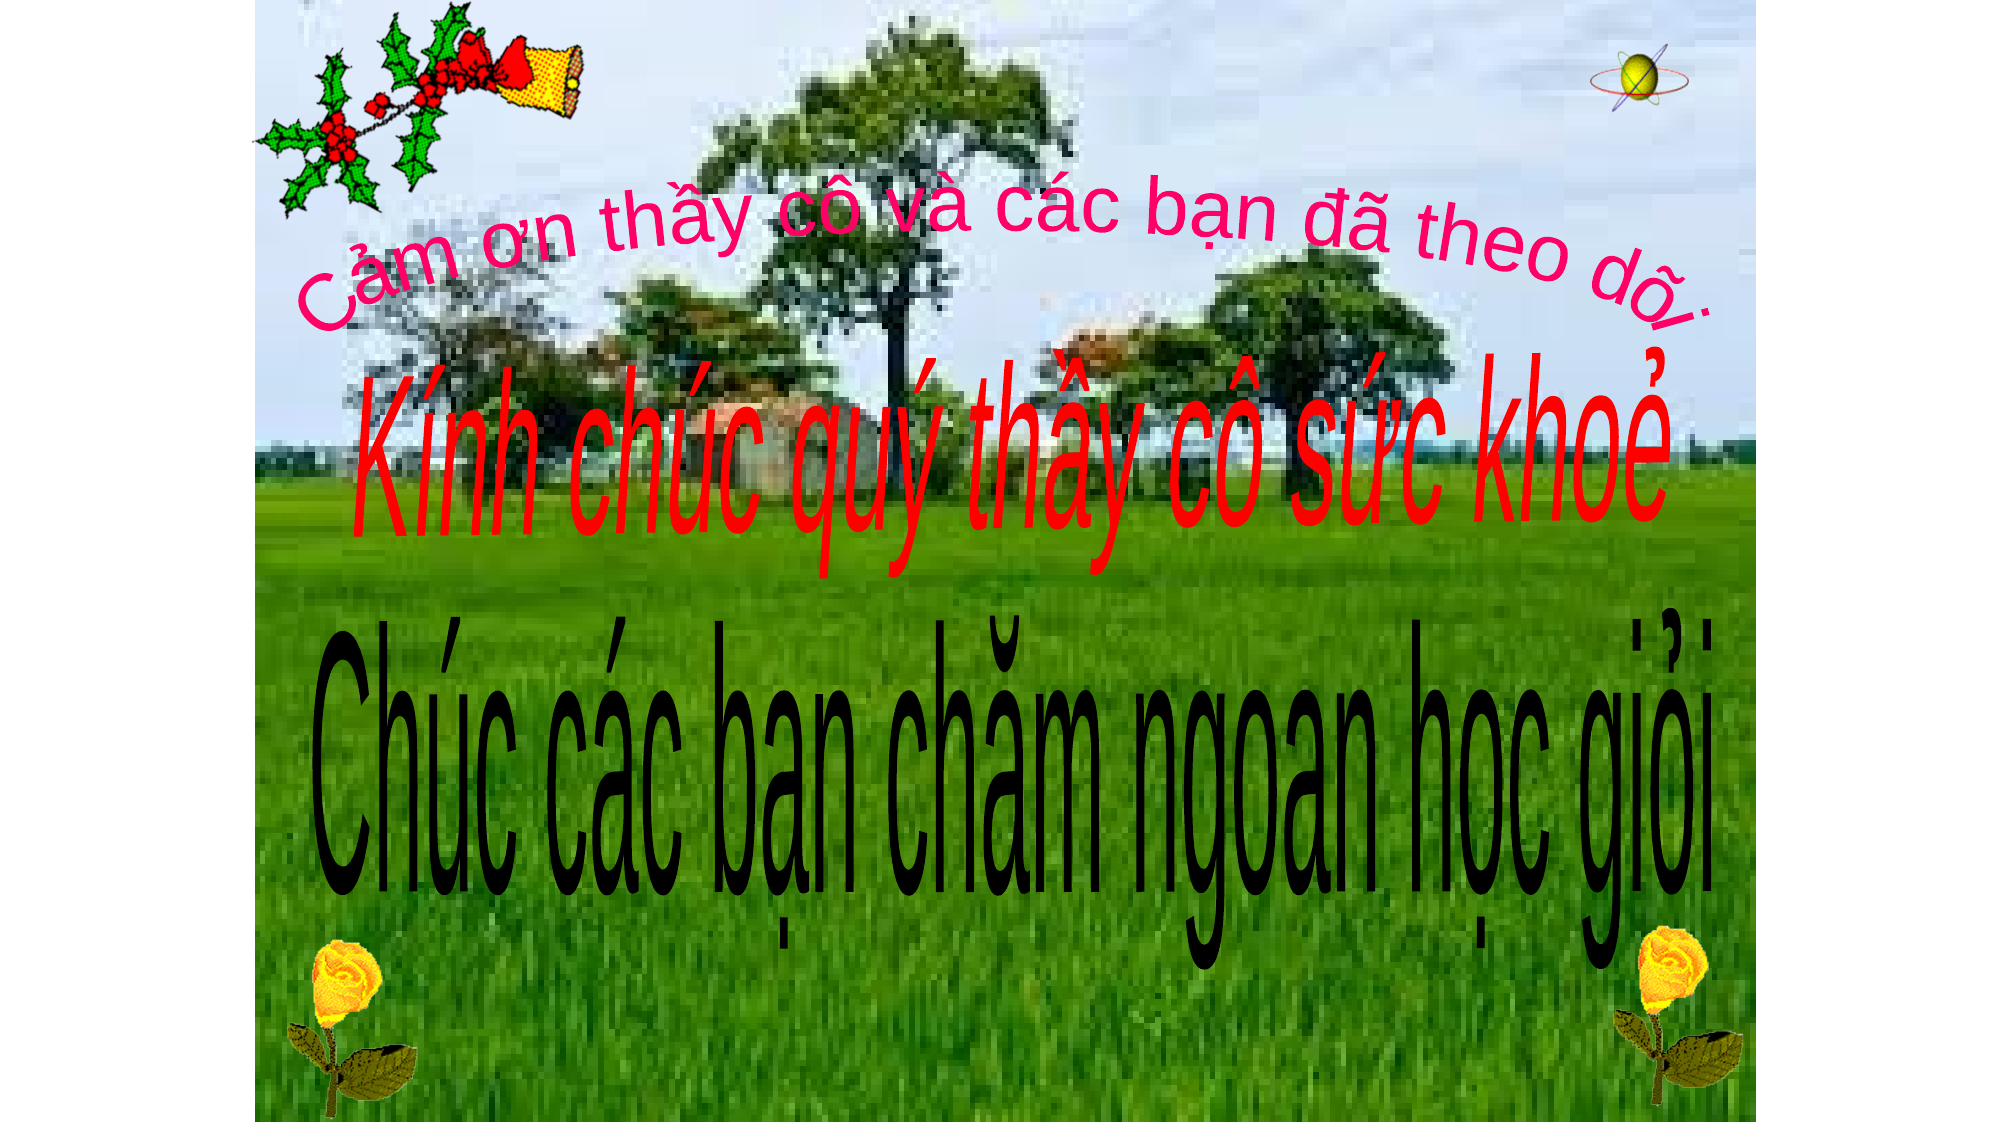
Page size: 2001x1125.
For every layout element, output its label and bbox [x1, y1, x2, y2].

picture [221, 0, 1789, 1125]
